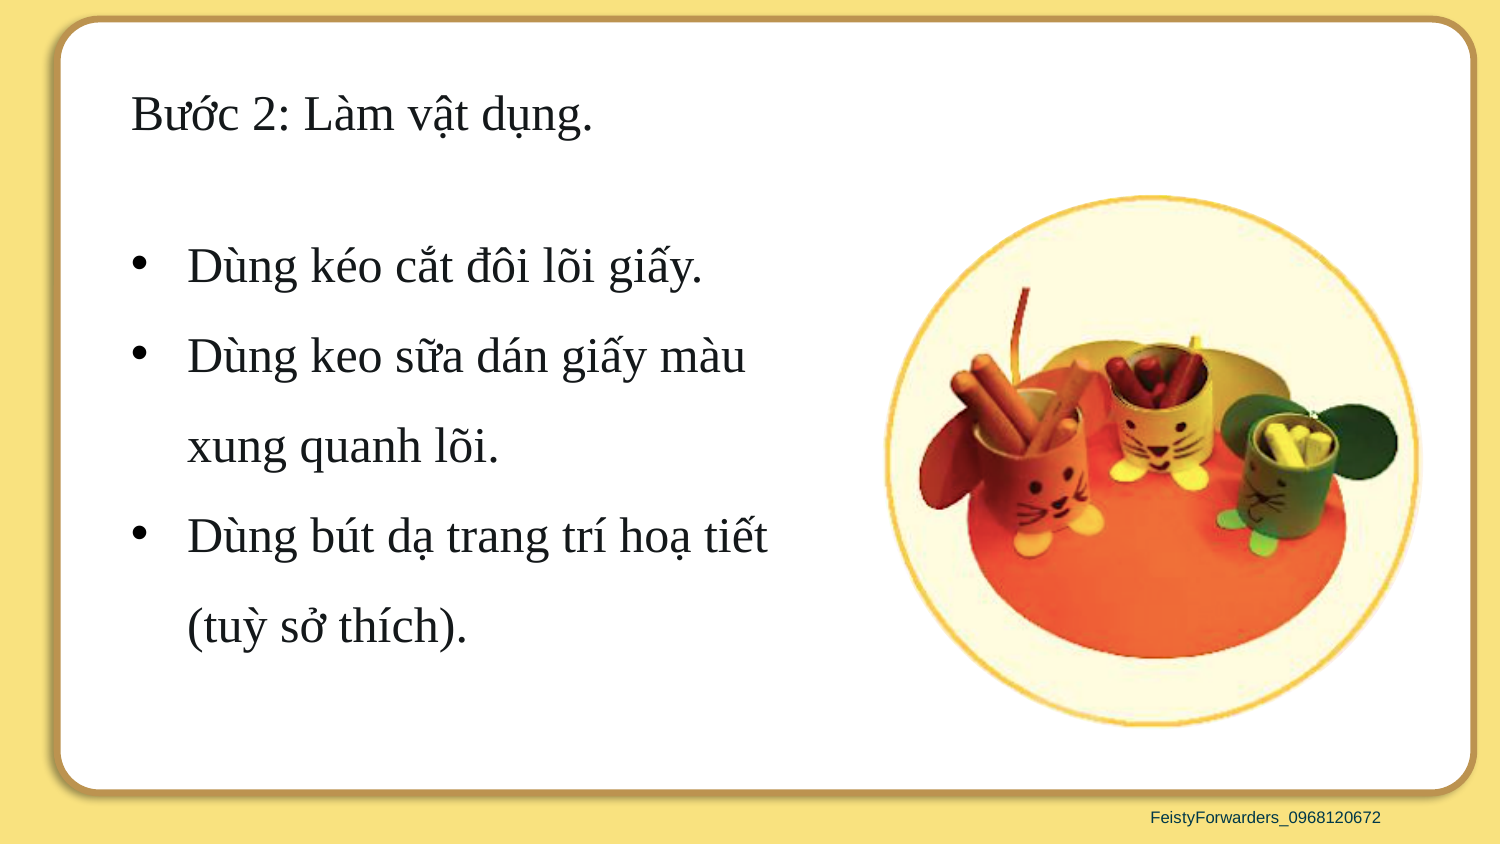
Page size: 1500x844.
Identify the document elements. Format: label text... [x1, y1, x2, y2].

picture [1248, 811, 1254, 823]
text_box Dùng kéo cắt đôi lõi giấy. Dùng keo sữa dán giấy màu xung quanh lõi. Dùng bút dạ trang trí hoạ tiết (tuỳ sở thích). [116, 194, 815, 660]
picture [1337, 811, 1342, 820]
picture [1233, 814, 1240, 820]
text_box Bước 2: Làm vật dụng. [116, 43, 610, 149]
picture [1182, 812, 1188, 821]
picture [1317, 811, 1325, 823]
picture [882, 194, 1424, 730]
